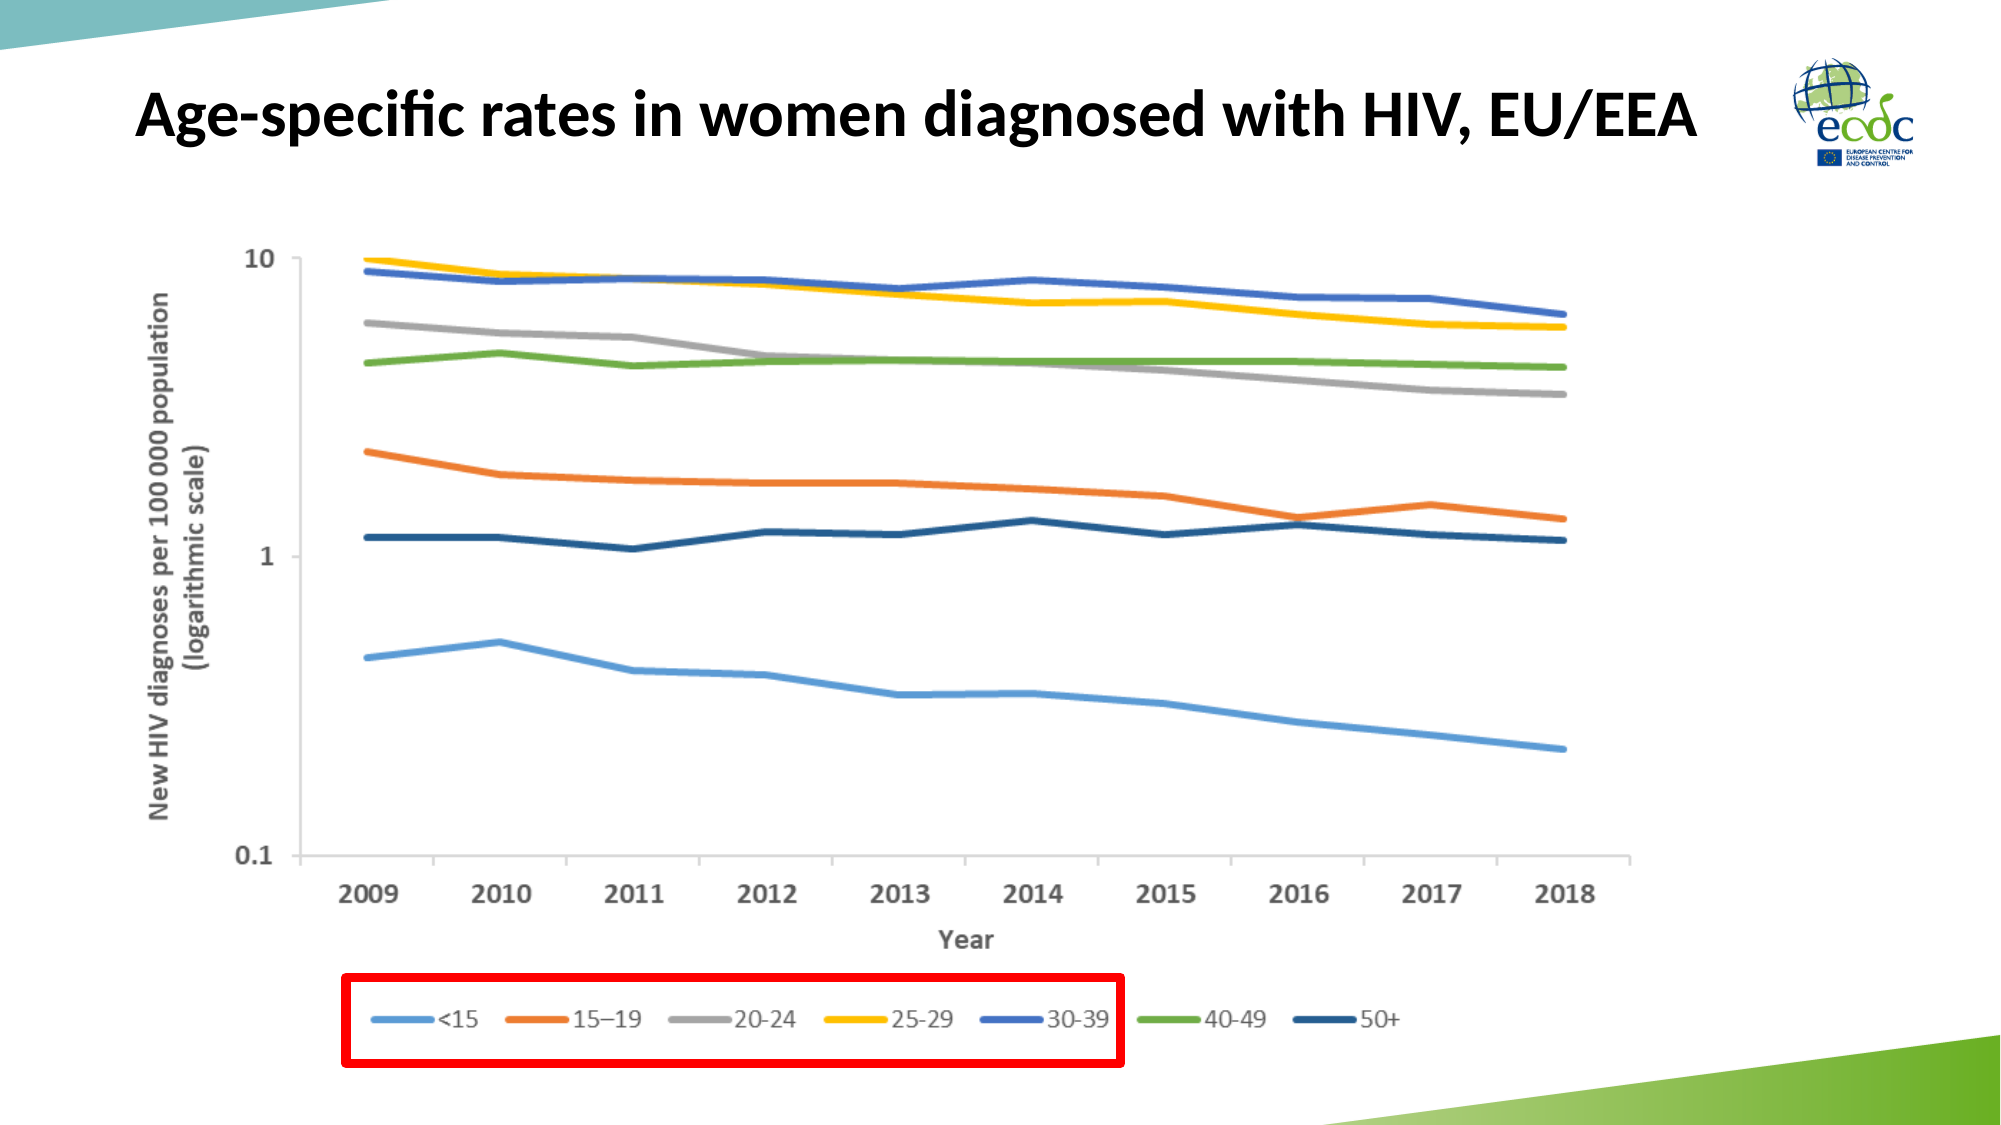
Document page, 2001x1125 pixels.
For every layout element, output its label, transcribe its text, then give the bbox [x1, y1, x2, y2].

title Age-specific rates in women diagnosed with HIV, EU/EEA [120, 36, 1819, 193]
picture [0, 0, 2001, 1125]
